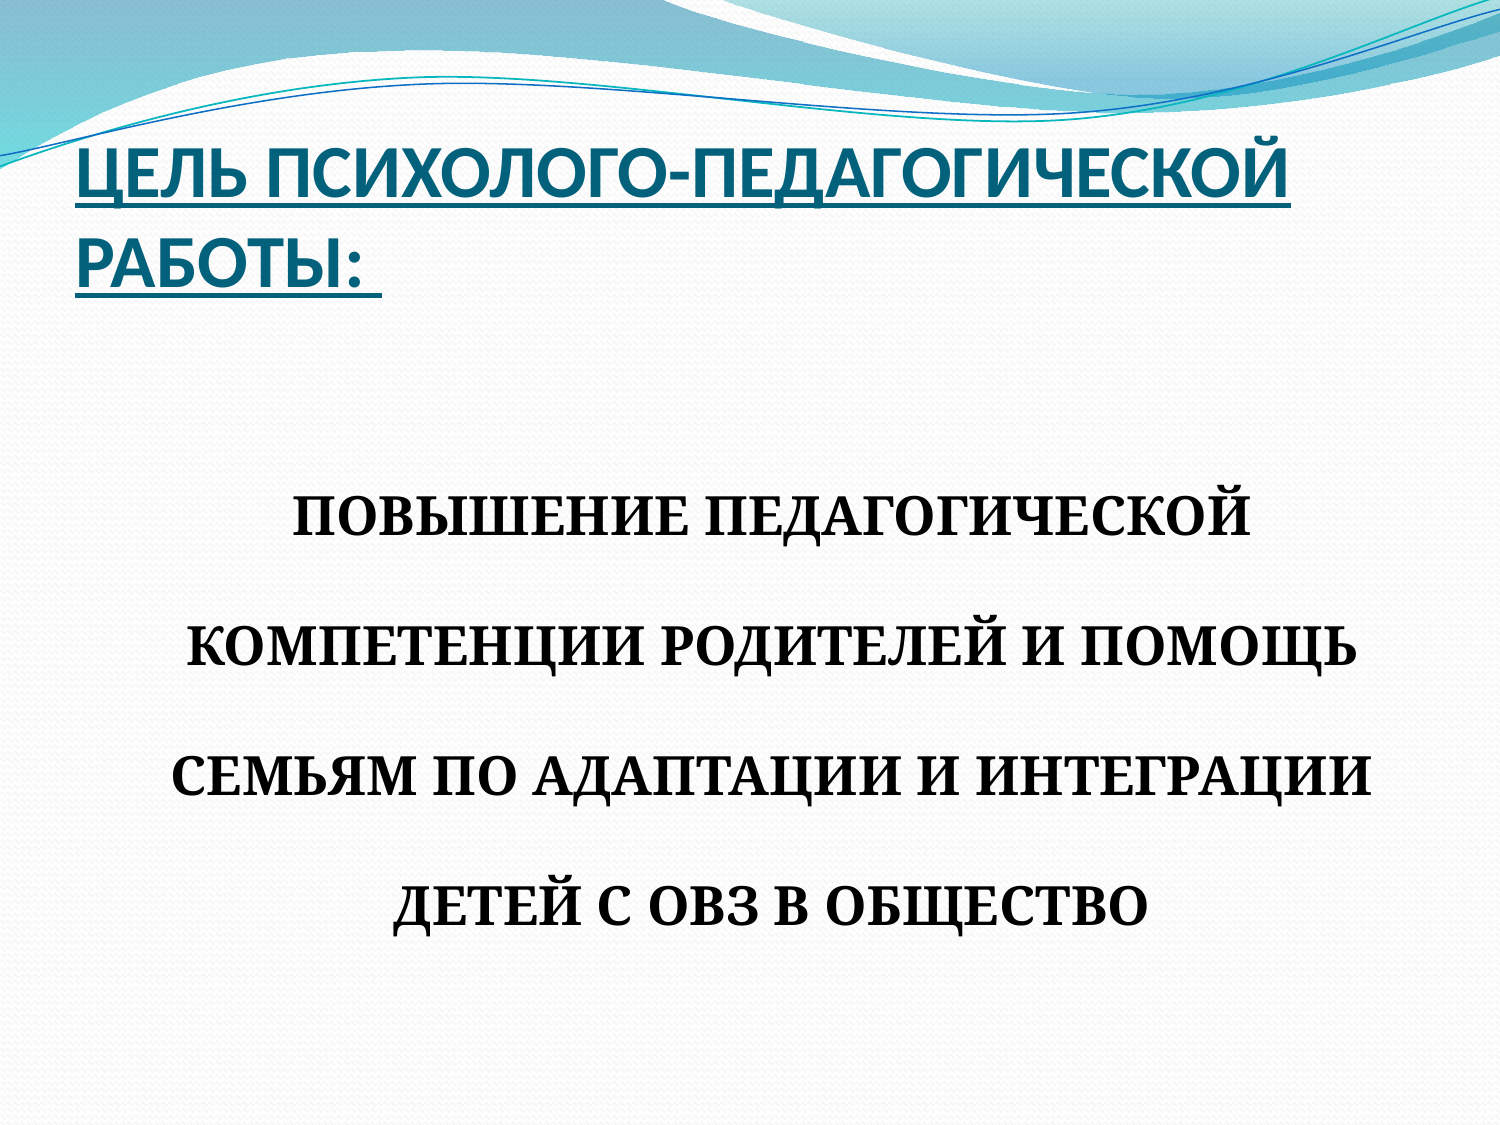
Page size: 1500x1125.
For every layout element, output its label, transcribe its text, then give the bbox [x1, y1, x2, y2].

list ПОВЫШЕНИЕ ПЕДАГОГИЧЕСКОЙ КОМПЕТЕНЦИИ РОДИТЕЛЕЙ И ПОМОЩЬ СЕМЬЯМ ПО АДАПТАЦИИ И ИНТЕГРАЦИИ ДЕТЕЙ С ОВЗ В ОБЩЕСТВО [75, 408, 1425, 1038]
title ЦЕЛЬ ПСИХОЛОГО-ПЕДАГОГИЧЕСКОЙ РАБОТЫ: [75, 115, 1425, 303]
